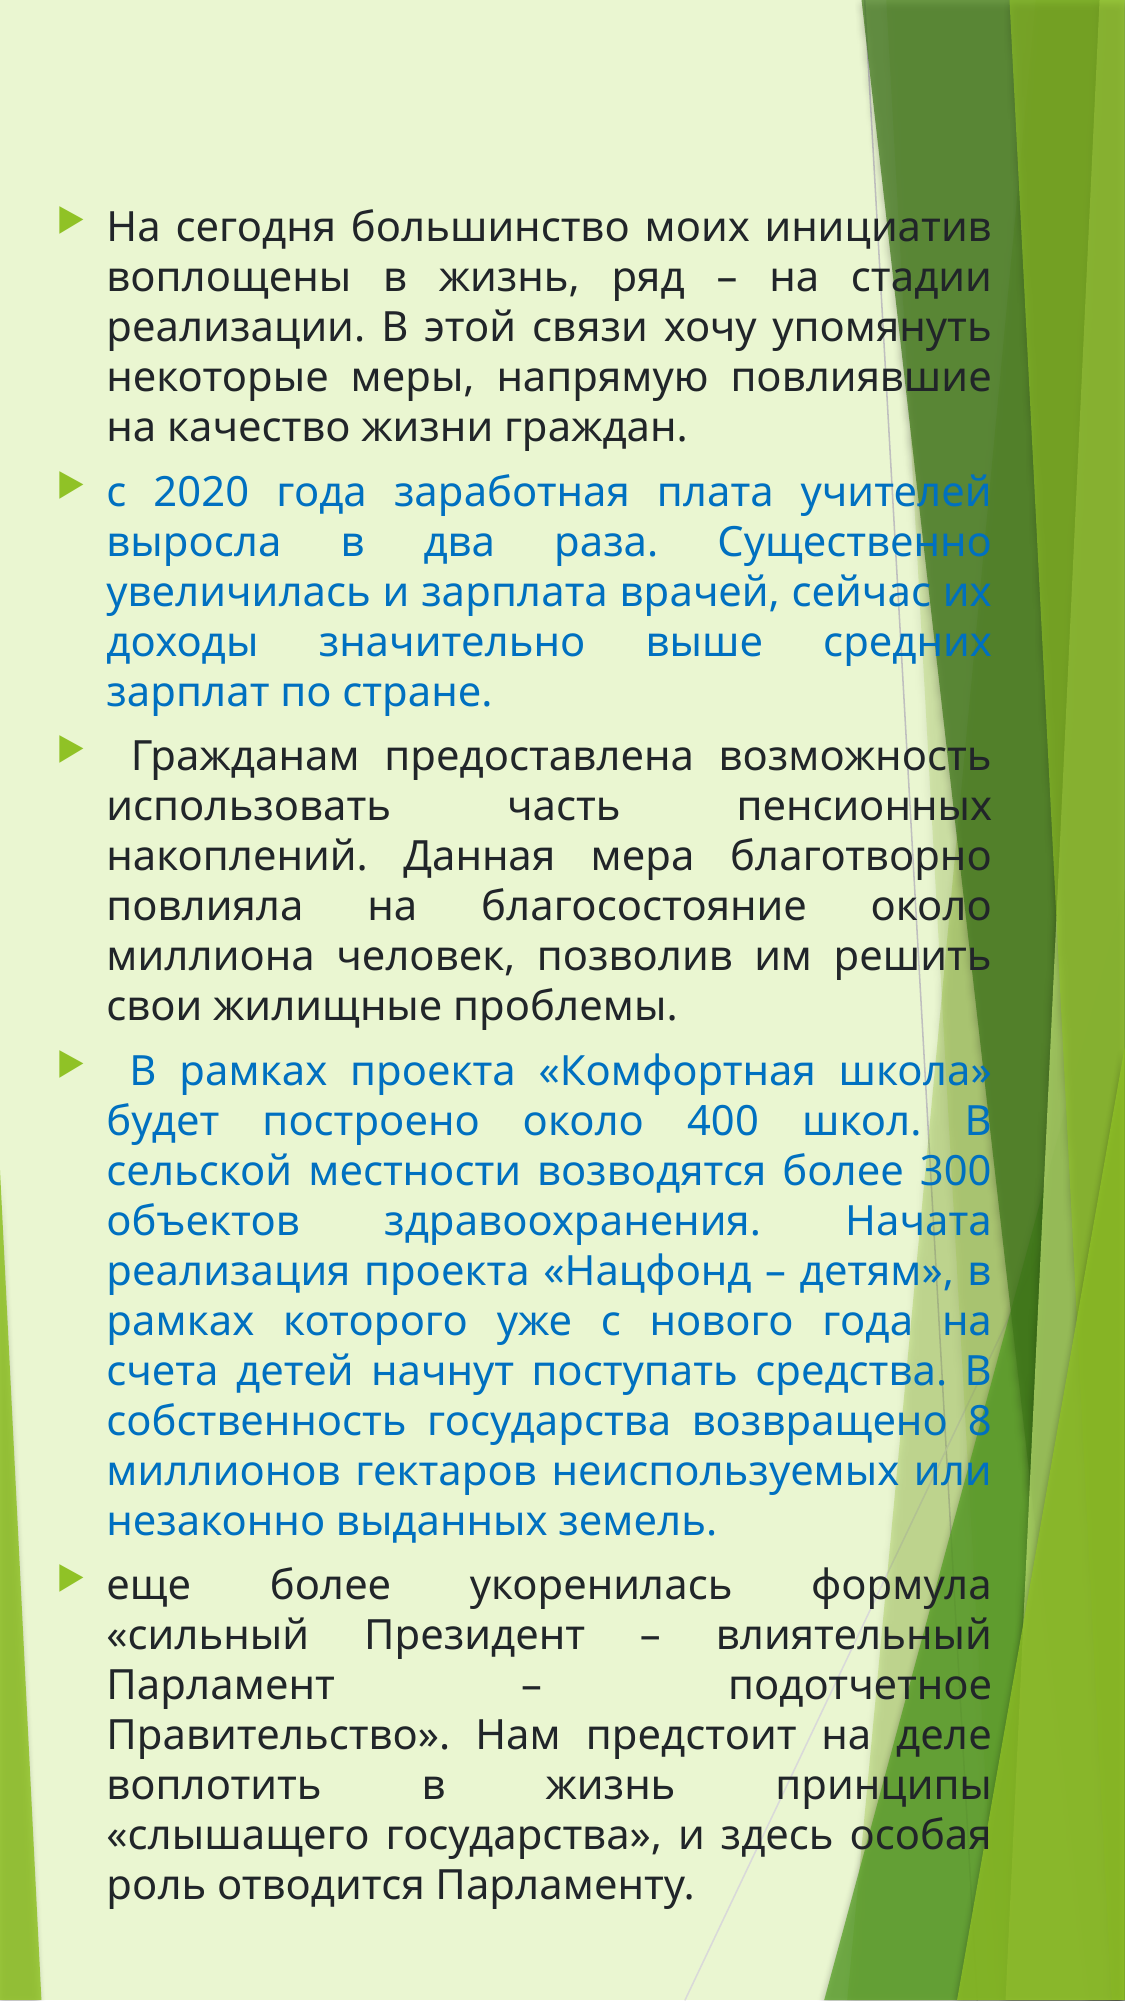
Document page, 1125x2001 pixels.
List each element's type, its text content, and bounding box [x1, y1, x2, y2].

list На сегодня большинство моих инициатив воплощены в жизнь, ряд – на стадии реализации. В этой связи хочу упомянуть некоторые меры, напрямую повлиявшие на качество жизни граждан. с 2020 года заработная плата учителей выросла в два раза. Существенно увеличилась и зарплата врачей, сейчас их доходы значительно выше средних зарплат по стране. Гражданам предоставлена возможность использовать часть пенсионных накоплений. Данная мера благотворно повлияла на благосостояние около миллиона человек, позволив им решить свои жилищные проблемы. В рамках проекта «Комфортная школа» будет построено около 400 школ. В сельской местности возводятся более 300 объектов здравоохранения. Начата реализация проекта «Нацфонд – детям», в рамках которого уже с нового года на счета детей начнут поступать средства. В собственность государства возвращено 8 миллионов гектаров неиспользуемых или незаконно выданных земель. еще более укоренилась формула «сильный Президент – влиятельный Парламент – подотчетное Правительство». Нам предстоит на деле воплотить в жизнь принципы «слышащего государства», и здесь особая роль отводится Парламенту. [41, 192, 1007, 1926]
